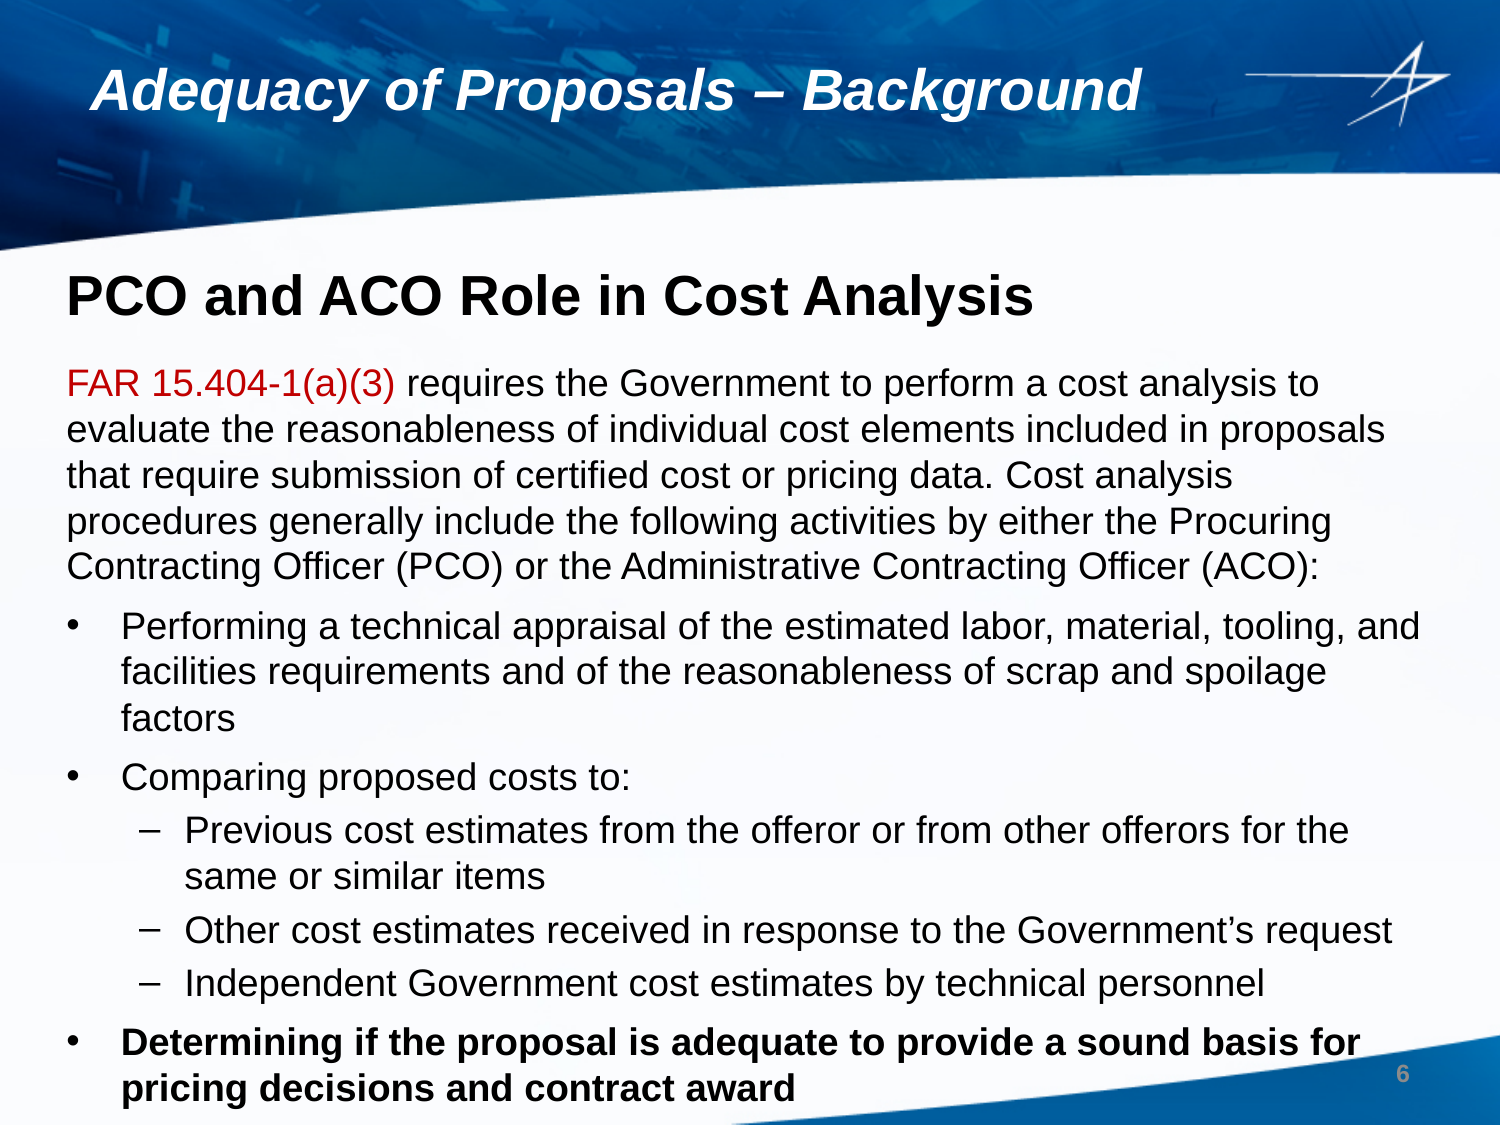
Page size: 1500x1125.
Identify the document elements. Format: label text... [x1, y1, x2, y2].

picture [0, 0, 1500, 1125]
slide_number 6 [1074, 1042, 1425, 1103]
footer [734, 1071, 766, 1117]
list PCO and ACO Role in Cost Analysis FAR 15.404-1(a)(3) requires the Government to perform a cost analysis to evaluate the reasonableness of individual cost elements included in proposals that require submission of certified cost or pricing data. Cost analysis procedures generally include the following activities by either the Procuring Contracting Officer (PCO) or the Administrative Contracting Officer (ACO): Performing a technical appraisal of the estimated labor, material, tooling, and facilities requirements and of the reasonableness of scrap and spoilage factors Comparing proposed costs to: Previous cost estimates from the offeror or from other offerors for the same or similar items Other cost estimates received in response to the Government’s request Independent Government cost estimates by technical personnel Determining if the proposal is adequate to provide a sound basis for pricing decisions and contract award [51, 251, 1440, 1125]
title Adequacy of Proposals – Background [75, 33, 1425, 142]
